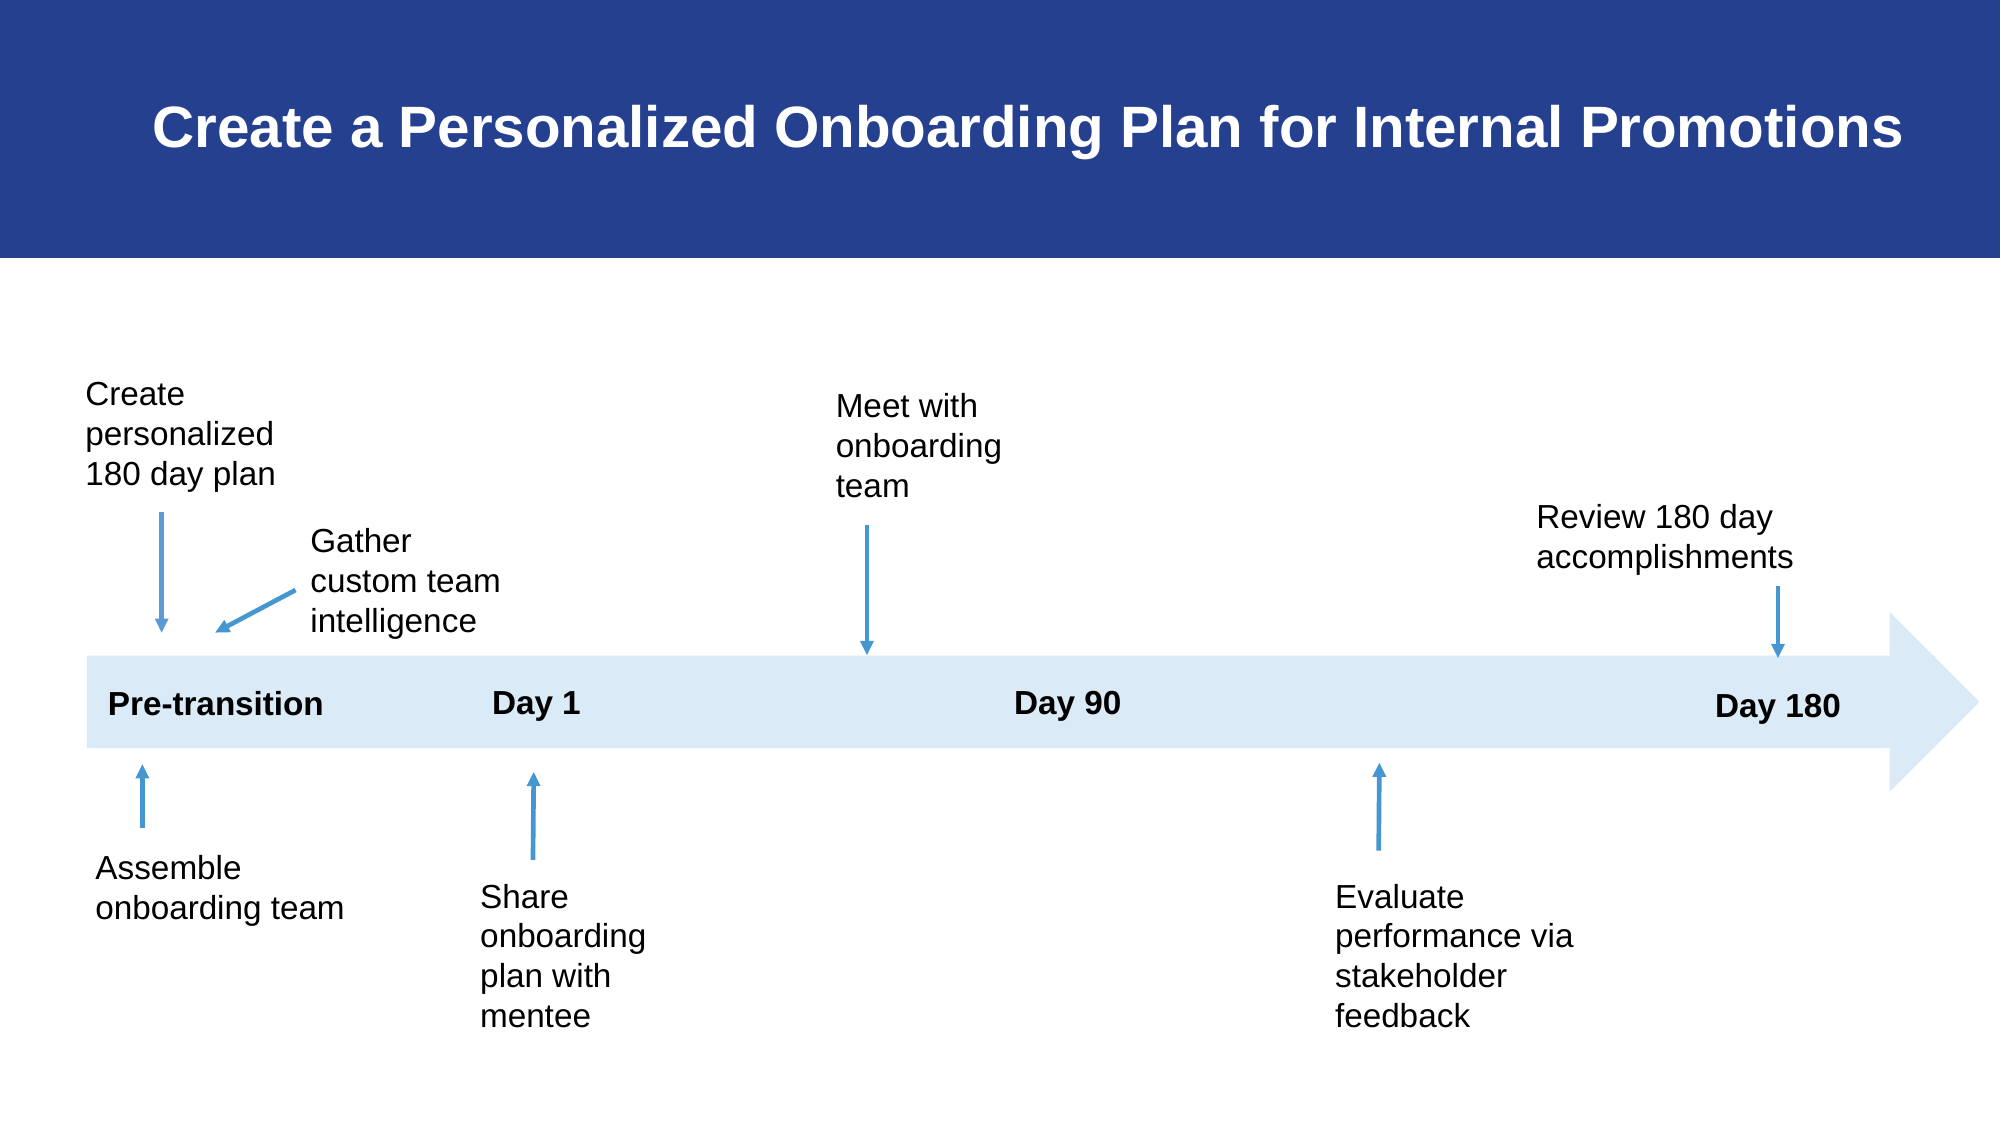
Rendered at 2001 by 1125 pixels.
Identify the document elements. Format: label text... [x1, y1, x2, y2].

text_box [215, 589, 296, 633]
text_box Assemble onboarding team [80, 838, 364, 934]
text_box Meet with onboarding team [820, 376, 1028, 512]
text_box Review 180 day accomplishments [1521, 487, 1852, 583]
text_box Create personalized 180 day plan [70, 364, 326, 500]
text_box Evaluate performance via stakeholder feedback [1320, 867, 1603, 1042]
text_box Gather custom team intelligence [295, 511, 529, 608]
text_box Share onboarding plan with mentee [465, 867, 699, 1042]
title Create a Personalized Onboarding Plan for Internal Promotions [137, 27, 1931, 231]
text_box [86, 609, 1982, 795]
